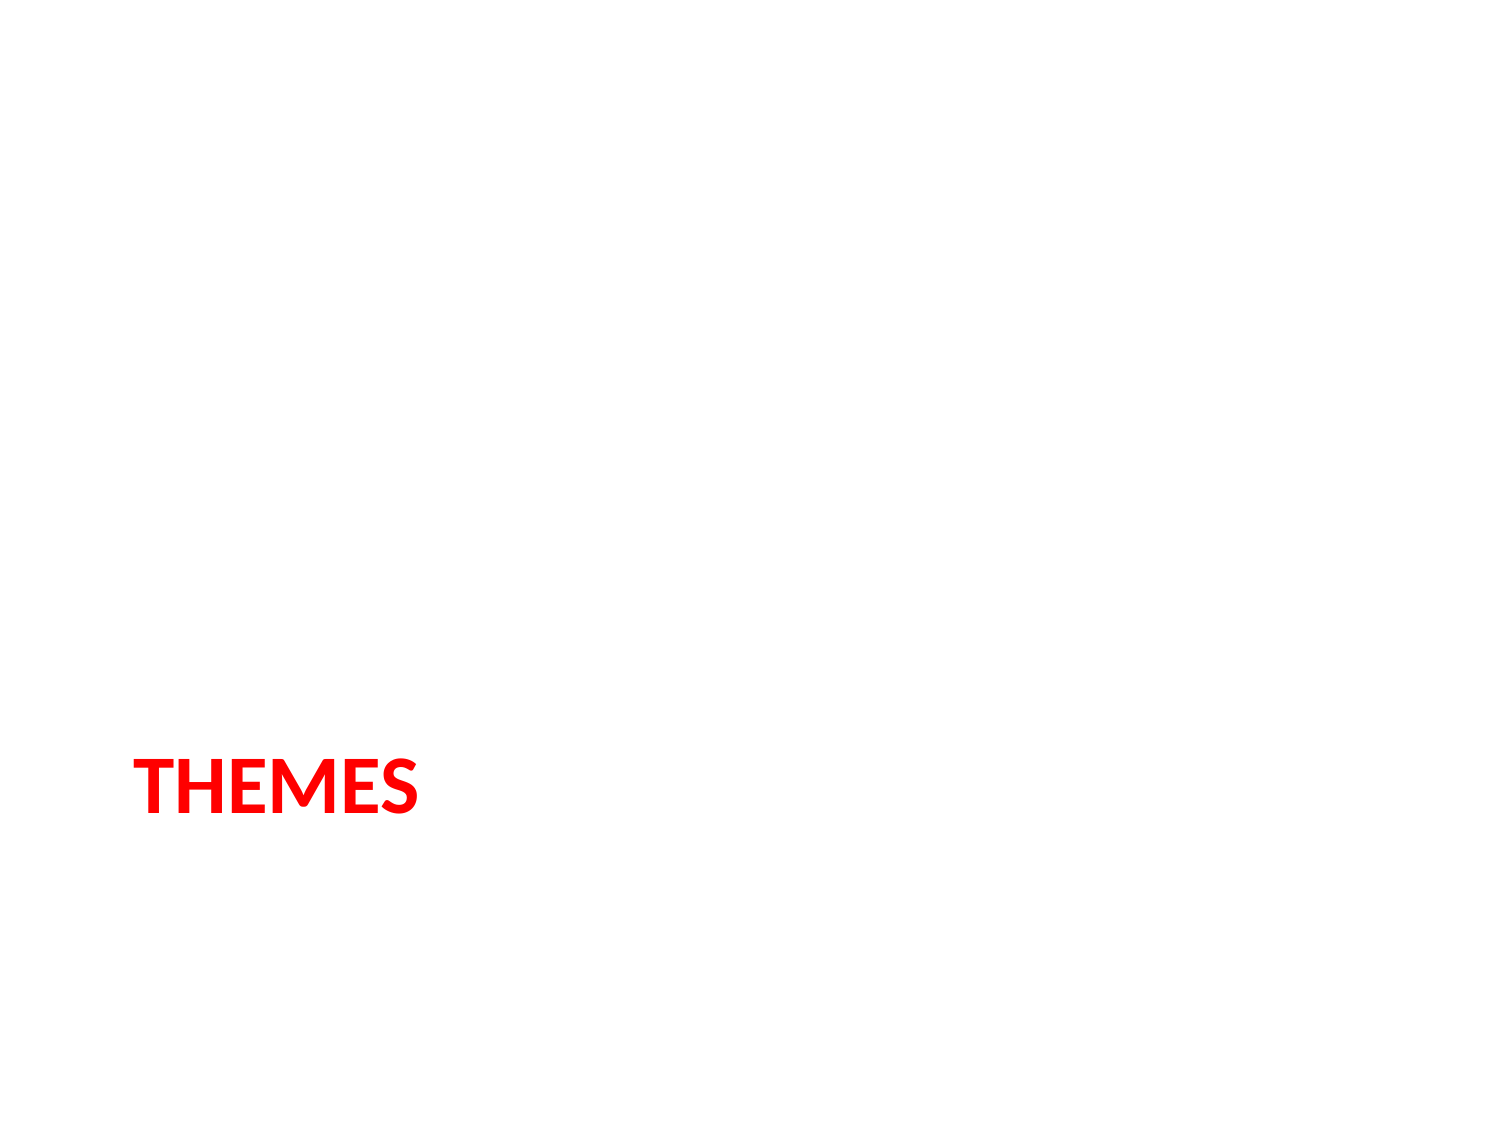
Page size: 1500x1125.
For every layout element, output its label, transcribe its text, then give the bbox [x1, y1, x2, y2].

title Themes [118, 722, 1394, 947]
